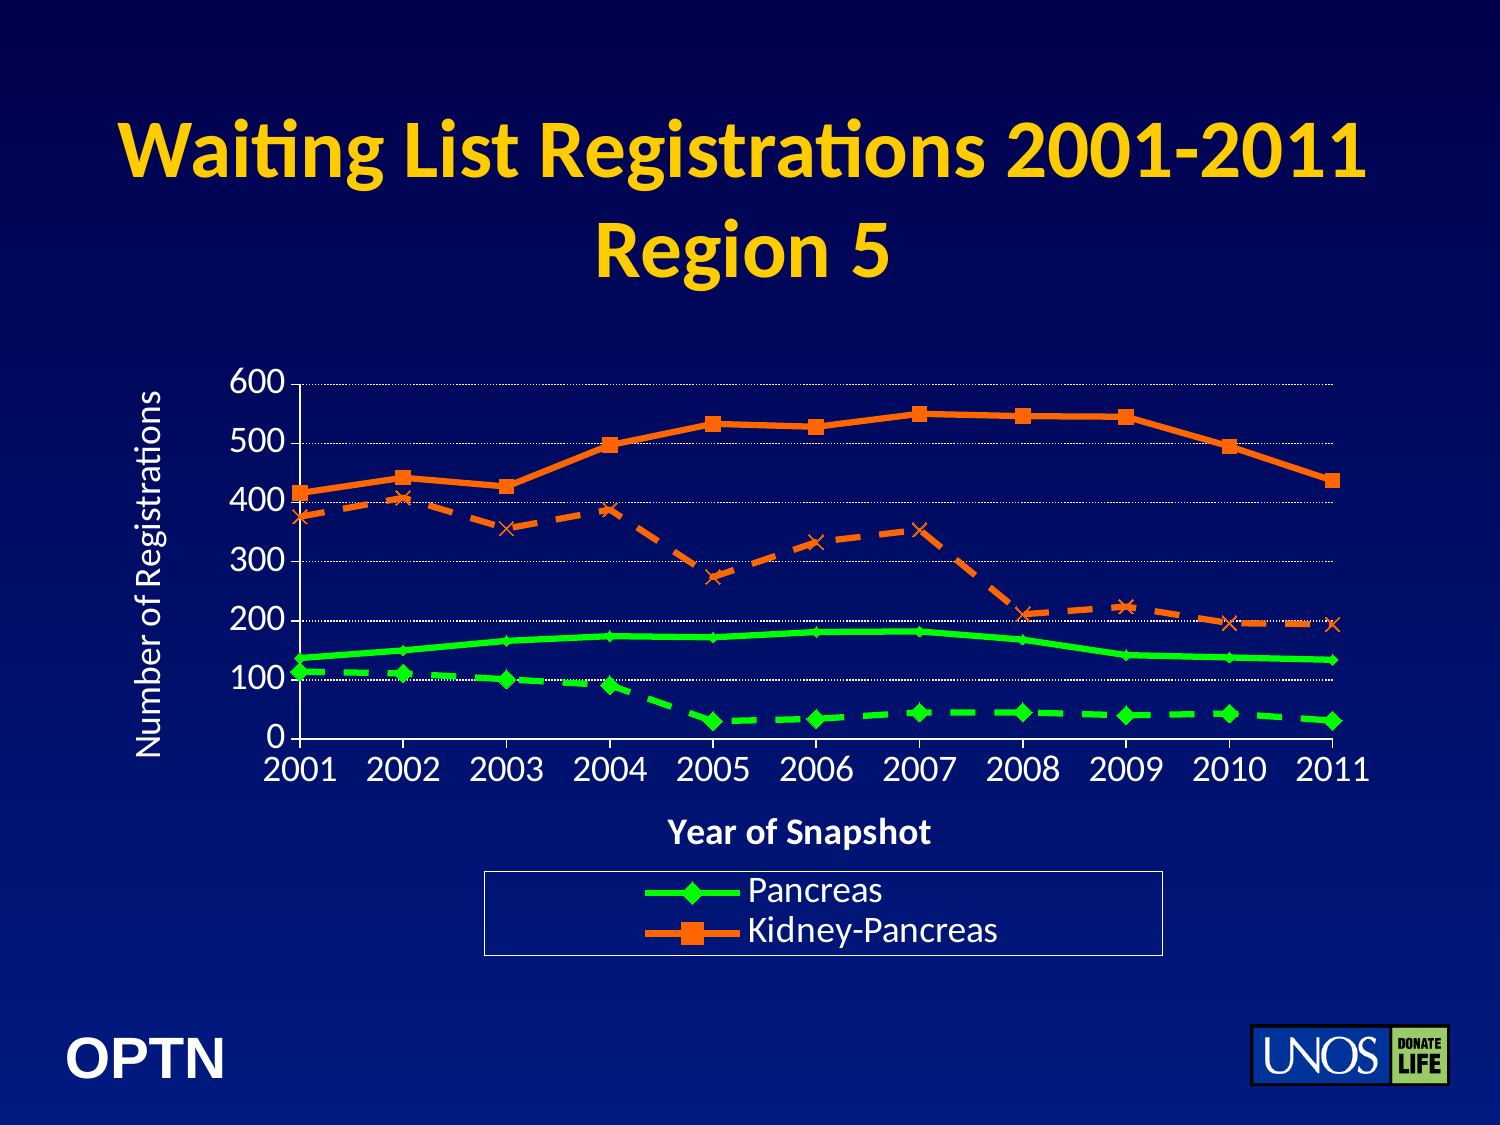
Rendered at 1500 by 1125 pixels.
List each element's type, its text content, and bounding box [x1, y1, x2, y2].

chart [112, 349, 1388, 1026]
title Waiting List Registrations 2001-2011 Region 5 [74, 99, 1413, 288]
picture [1250, 1024, 1450, 1086]
